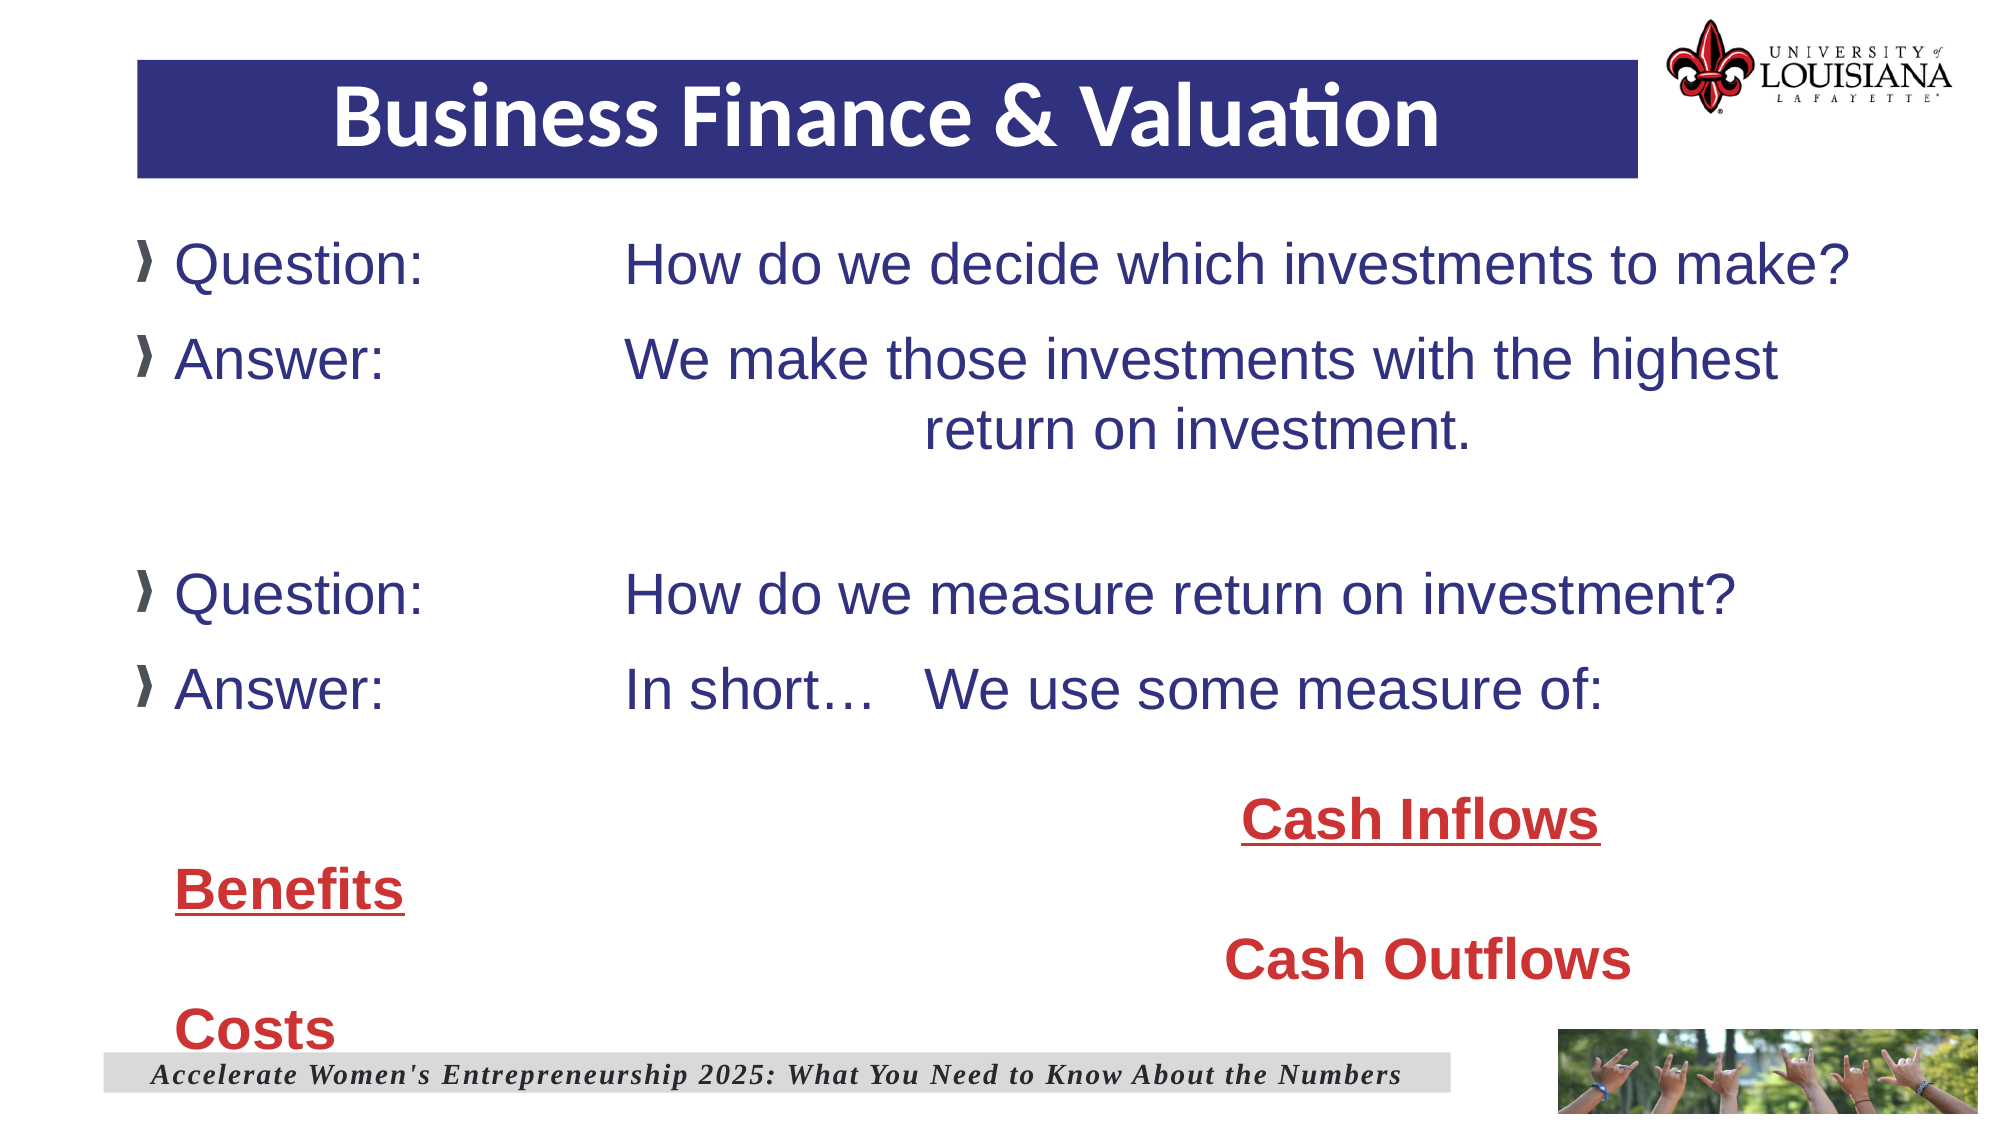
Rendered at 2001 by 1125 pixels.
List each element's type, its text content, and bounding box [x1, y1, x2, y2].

text_box Accelerate Women's Entrepreneurship 2025: What You Need to Know About the Numbers [103, 1052, 1451, 1093]
picture [137, 665, 152, 707]
picture [137, 335, 152, 377]
list Question: How do we decide which investments to make? Answer: We make those investments with the highest return on investment. Question: How do we measure return on investment? Answer: In short… We use some measure of: Cash Inflows Benefits Cash Outflows Costs [137, 226, 1906, 982]
text_box Business Finance & Valuation [137, 59, 1638, 179]
picture [137, 240, 152, 282]
picture [1558, 1029, 1978, 1114]
picture [1653, 8, 1978, 121]
picture [137, 570, 152, 612]
